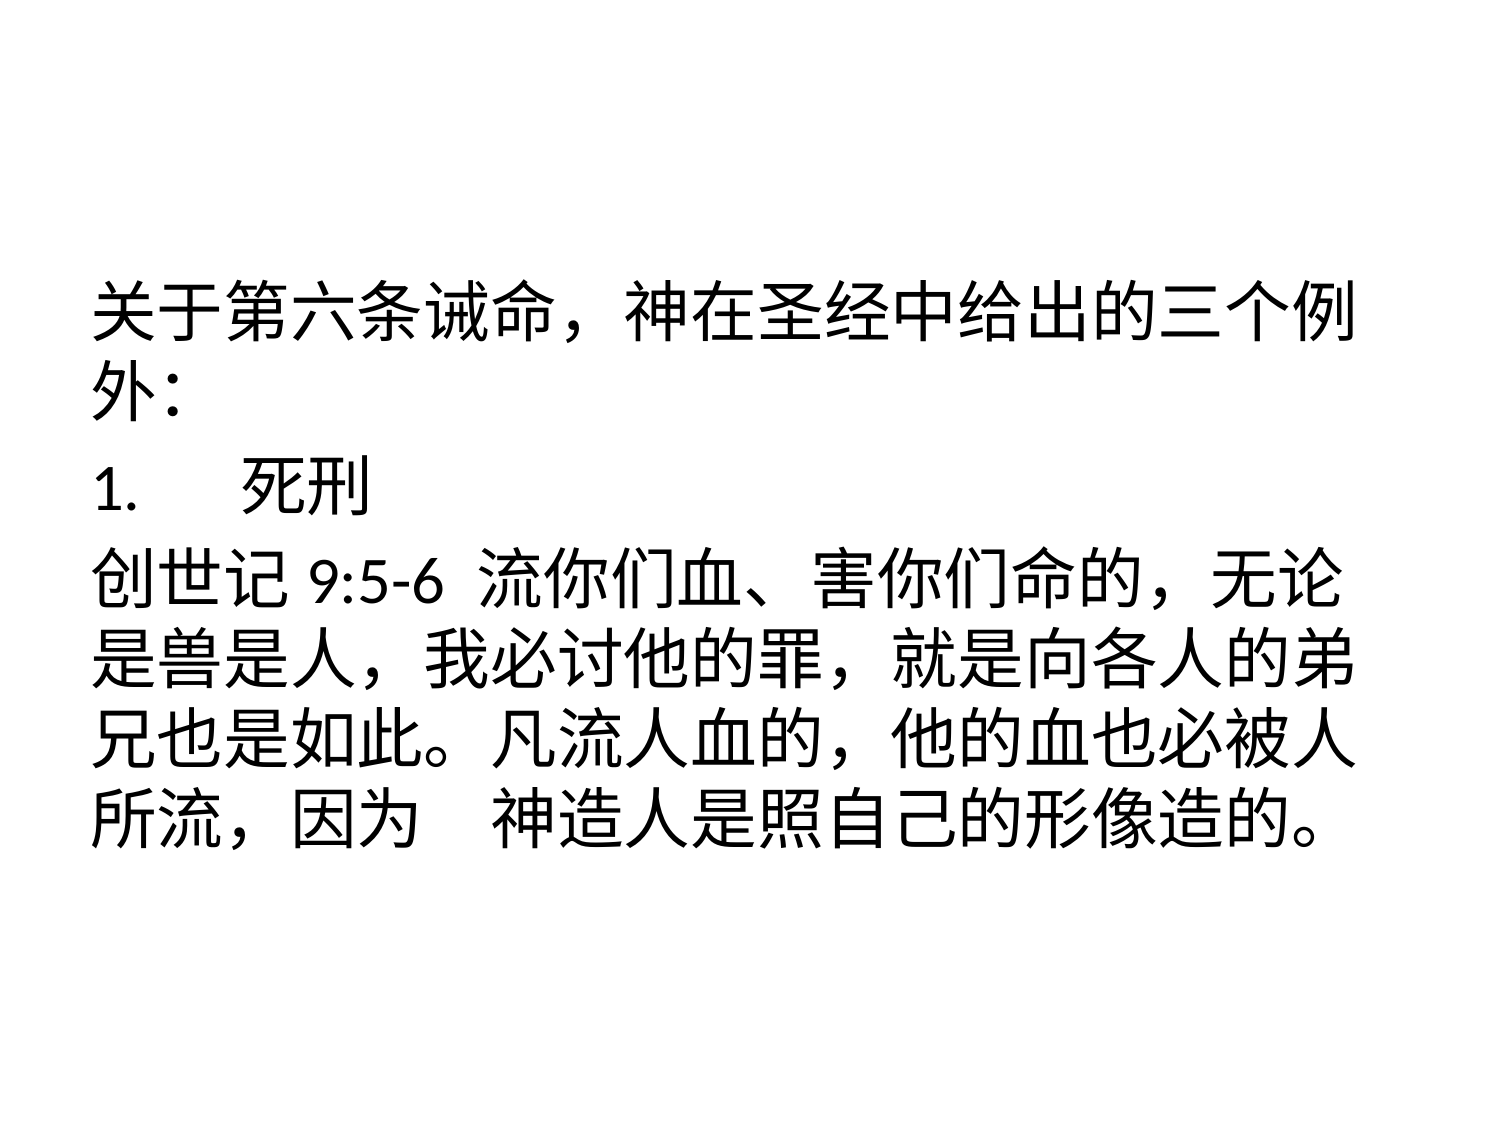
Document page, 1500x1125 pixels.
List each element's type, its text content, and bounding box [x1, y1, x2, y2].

list 关于第六条诫命，神在圣经中给出的三个例外： 1. 死刑 创世记9:5-6 流你们血、害你们命的，无论是兽是人，我必讨他的罪，就是向各人的弟兄也是如此。凡流人血的，他的血也必被人所流，因为 神造人是照自己的形像造的。 [75, 262, 1425, 1005]
